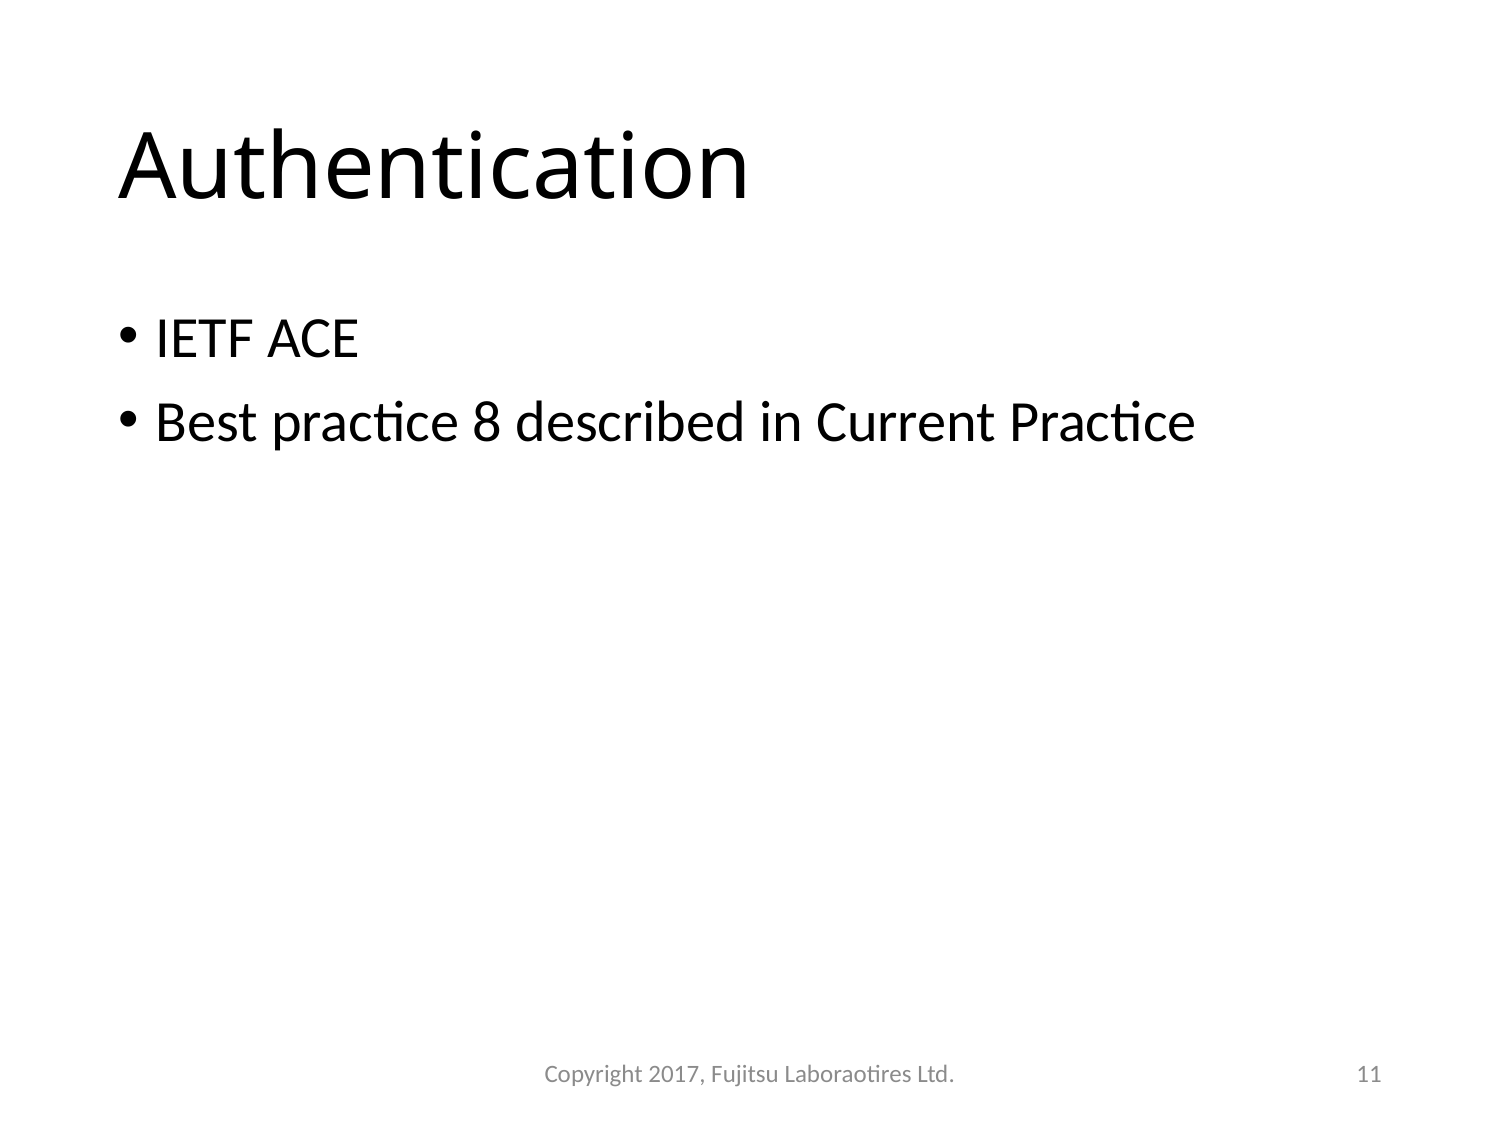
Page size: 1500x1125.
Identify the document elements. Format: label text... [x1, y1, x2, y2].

title Authentication [103, 59, 1397, 278]
slide_number 11 [1059, 1042, 1397, 1103]
list IETF ACE Best practice 8 described in Current Practice [103, 299, 1397, 1014]
footer Copyright 2017, Fujitsu Laboraotires Ltd. [496, 1042, 1004, 1103]
